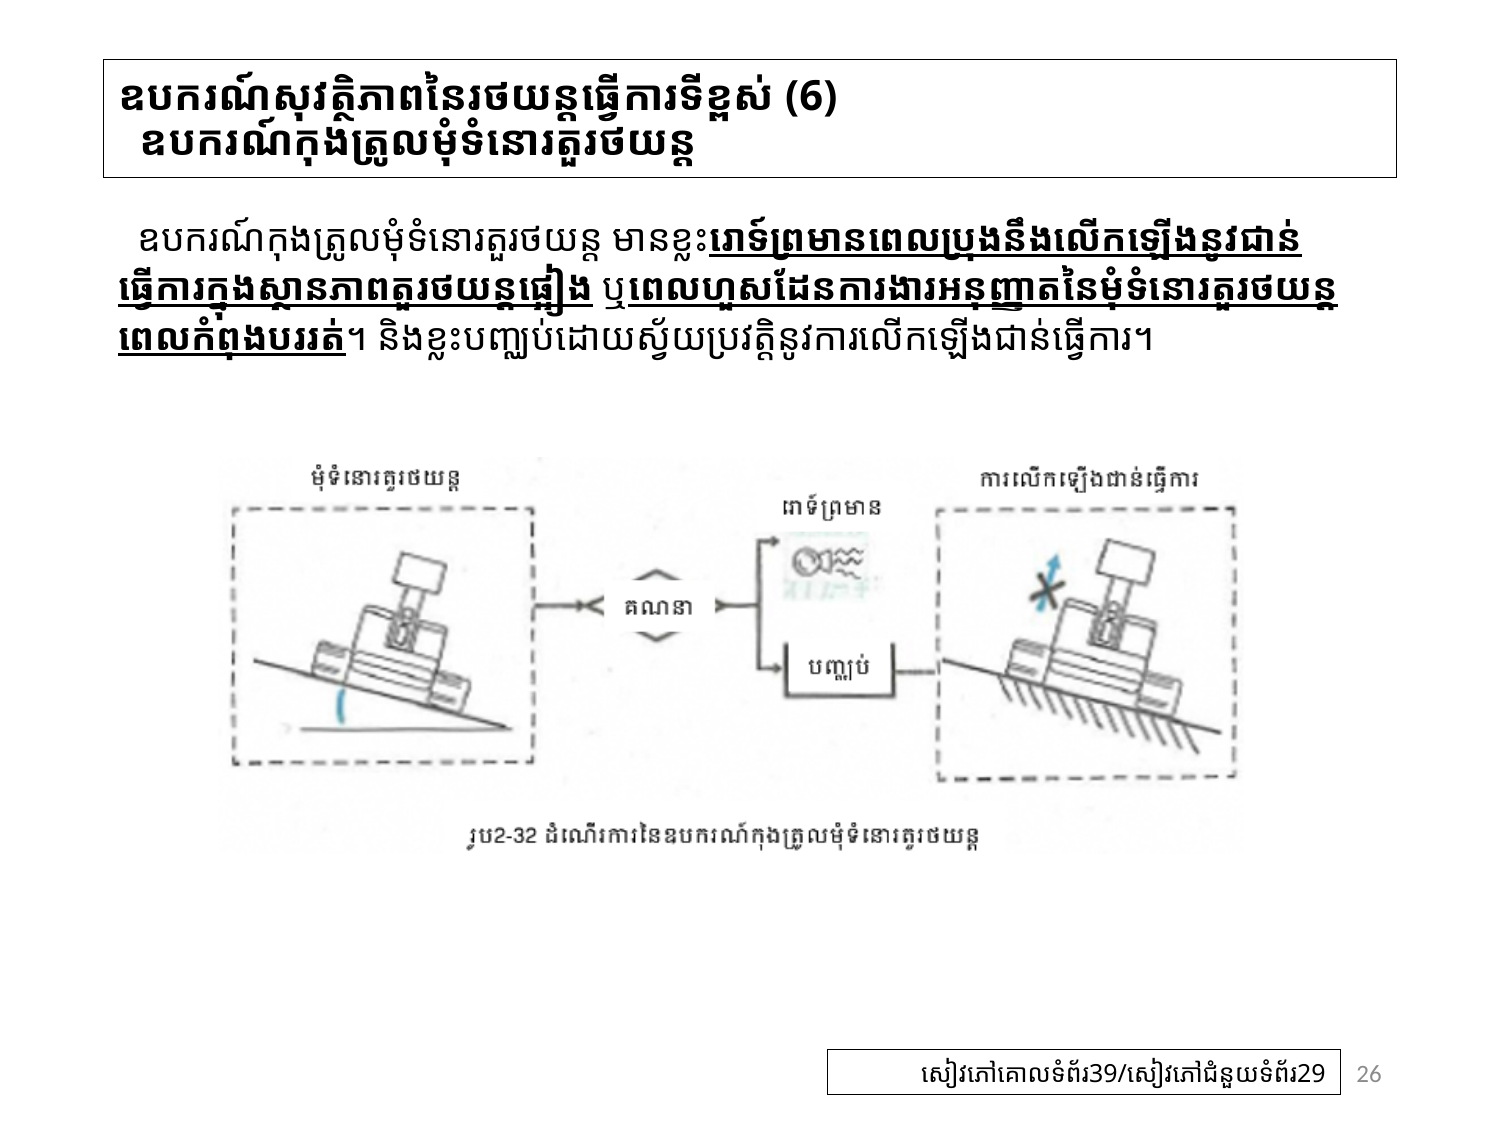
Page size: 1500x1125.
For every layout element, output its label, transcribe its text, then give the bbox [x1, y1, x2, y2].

text_box សៀវភៅគោលទំព័រ39/សៀវភៅជំនួយទំព័រ29 [827, 1049, 1059, 1095]
picture [218, 457, 1244, 854]
text_box ឧបករណ៍កុងត្រូលមុំទំនោរតួរថយន្ត មានខ្លះរោទ៍ព្រមានពេលប្រុងនឹងលើកឡើងនូវជាន់ធ្វើការក្នុងស្ថានភាពតួរថយន្តផ្អៀង ឬពេលហួសដែនការងារអនុញ្ញាតនៃមុំទំនោរតួរថយន្តពេលកំពុងបររត់។ និងខ្លះបញ្ឈប់ដោយស្វ័យប្រវត្តិនូវការលើកឡើងជាន់ធ្វើការ។ [103, 201, 1397, 434]
title ឧបករណ៍សុវត្ថិភាពនៃរថយន្តធ្វើការទីខ្ពស់ (6) ឧបករណ៍កុងត្រូលមុំទំនោរតួរថយន្ត [103, 59, 1397, 178]
slide_number 26 [1059, 1042, 1397, 1103]
